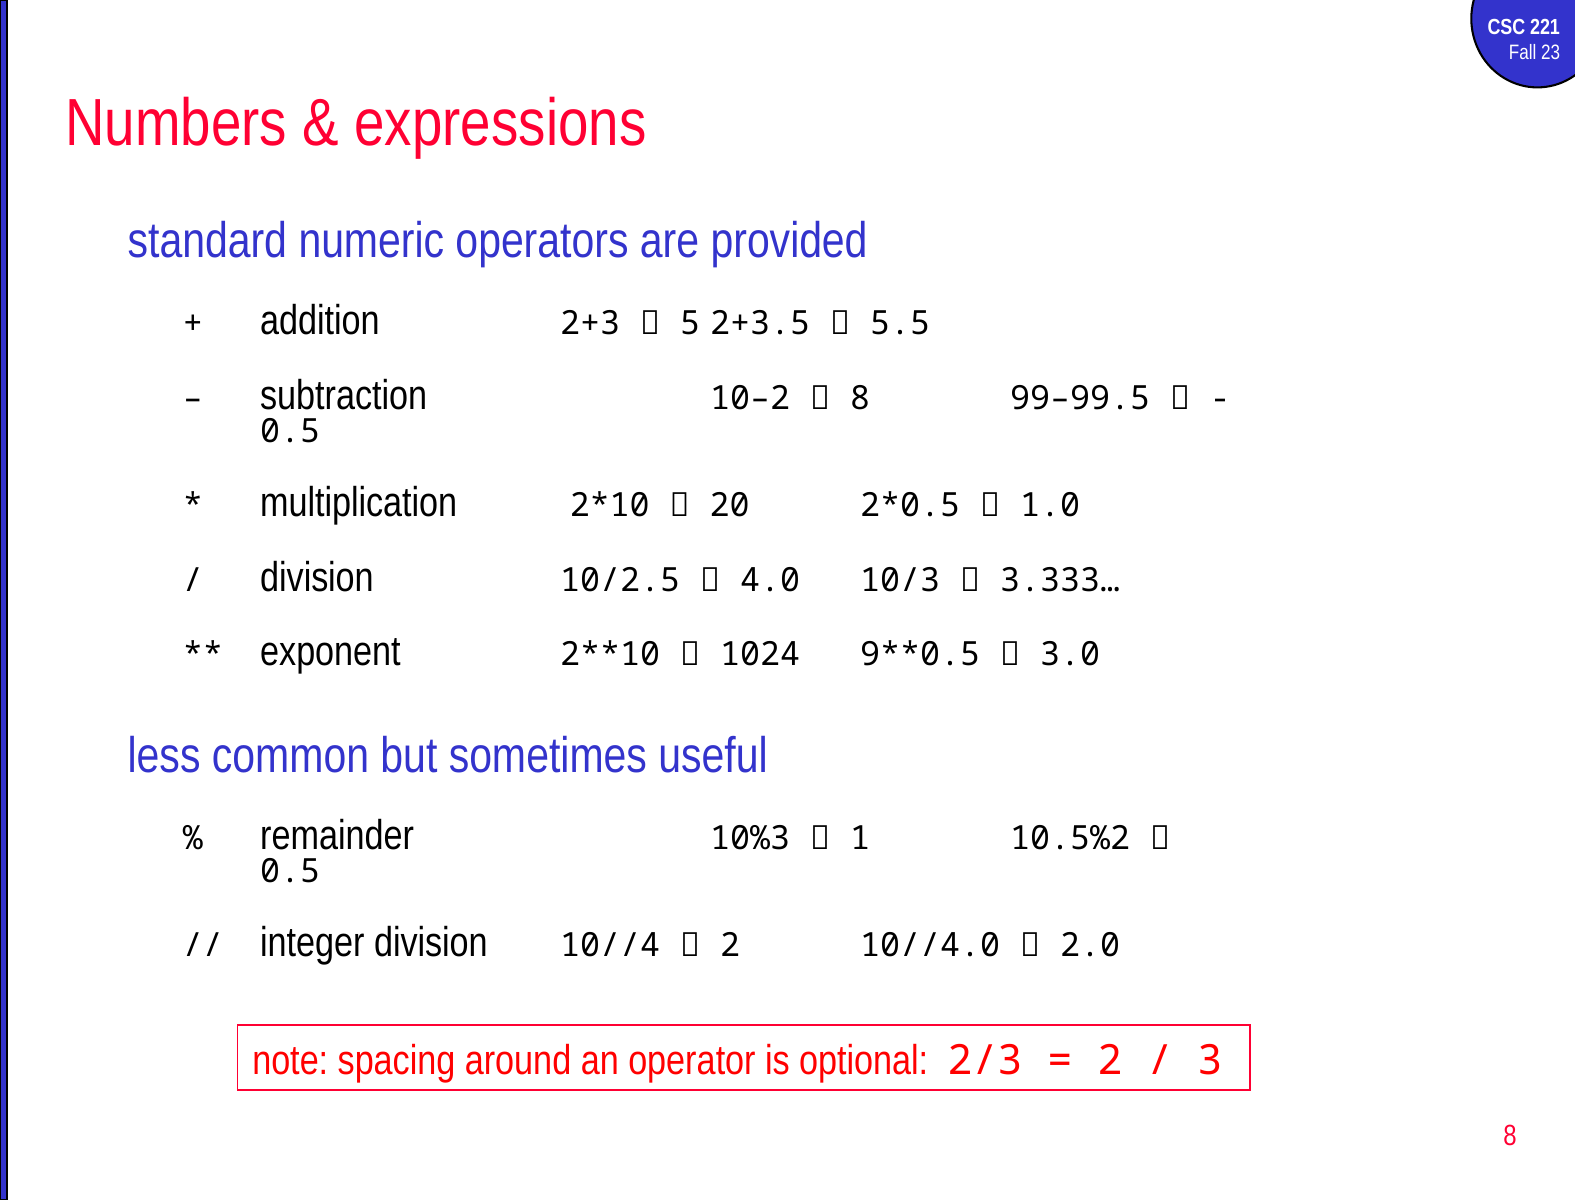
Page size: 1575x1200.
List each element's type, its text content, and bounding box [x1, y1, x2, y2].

text_box note: spacing around an operator is optional: 2/3 = 2 / 3 [237, 1025, 1250, 1090]
list standard numeric operators are provided + addition 2+3  5 2+3.5  5.5 – subtraction 10–2  8 99–99.5  -0.5 * multiplication 2*10  20 2*0.5  1.0 / division 10/2.5  4.0 10/3  3.333… ** exponent 2**10  1024 9**0.5  3.0 less common but sometimes useful % remainder 10%3  1 10.5%2  0.5 // integer division 10//4  2 10//4.0  2.0 [112, 200, 1250, 1088]
slide_number 8 [1203, 1092, 1532, 1174]
title Numbers & expressions [50, 62, 1538, 175]
